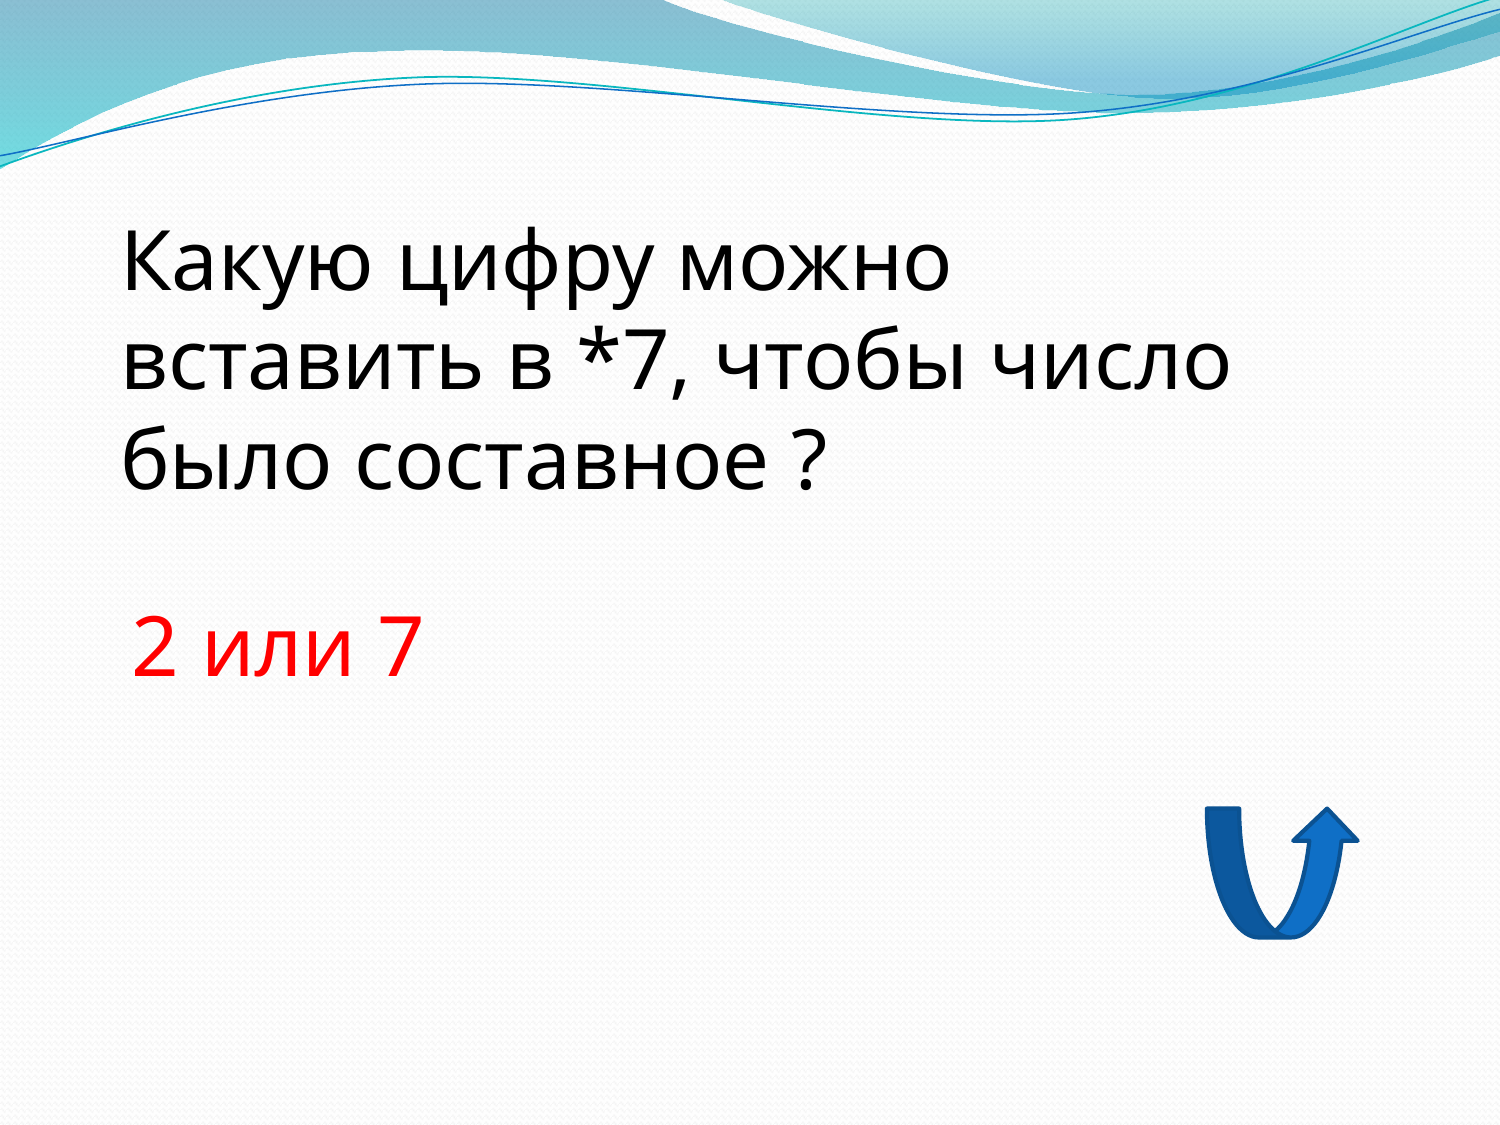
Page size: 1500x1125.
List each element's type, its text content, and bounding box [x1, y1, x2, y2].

text_box [1204, 806, 1360, 940]
text_box 2 или 7 [117, 585, 481, 701]
text_box Какую цифру можно вставить в *7, чтобы число было составное ? [105, 199, 1278, 514]
